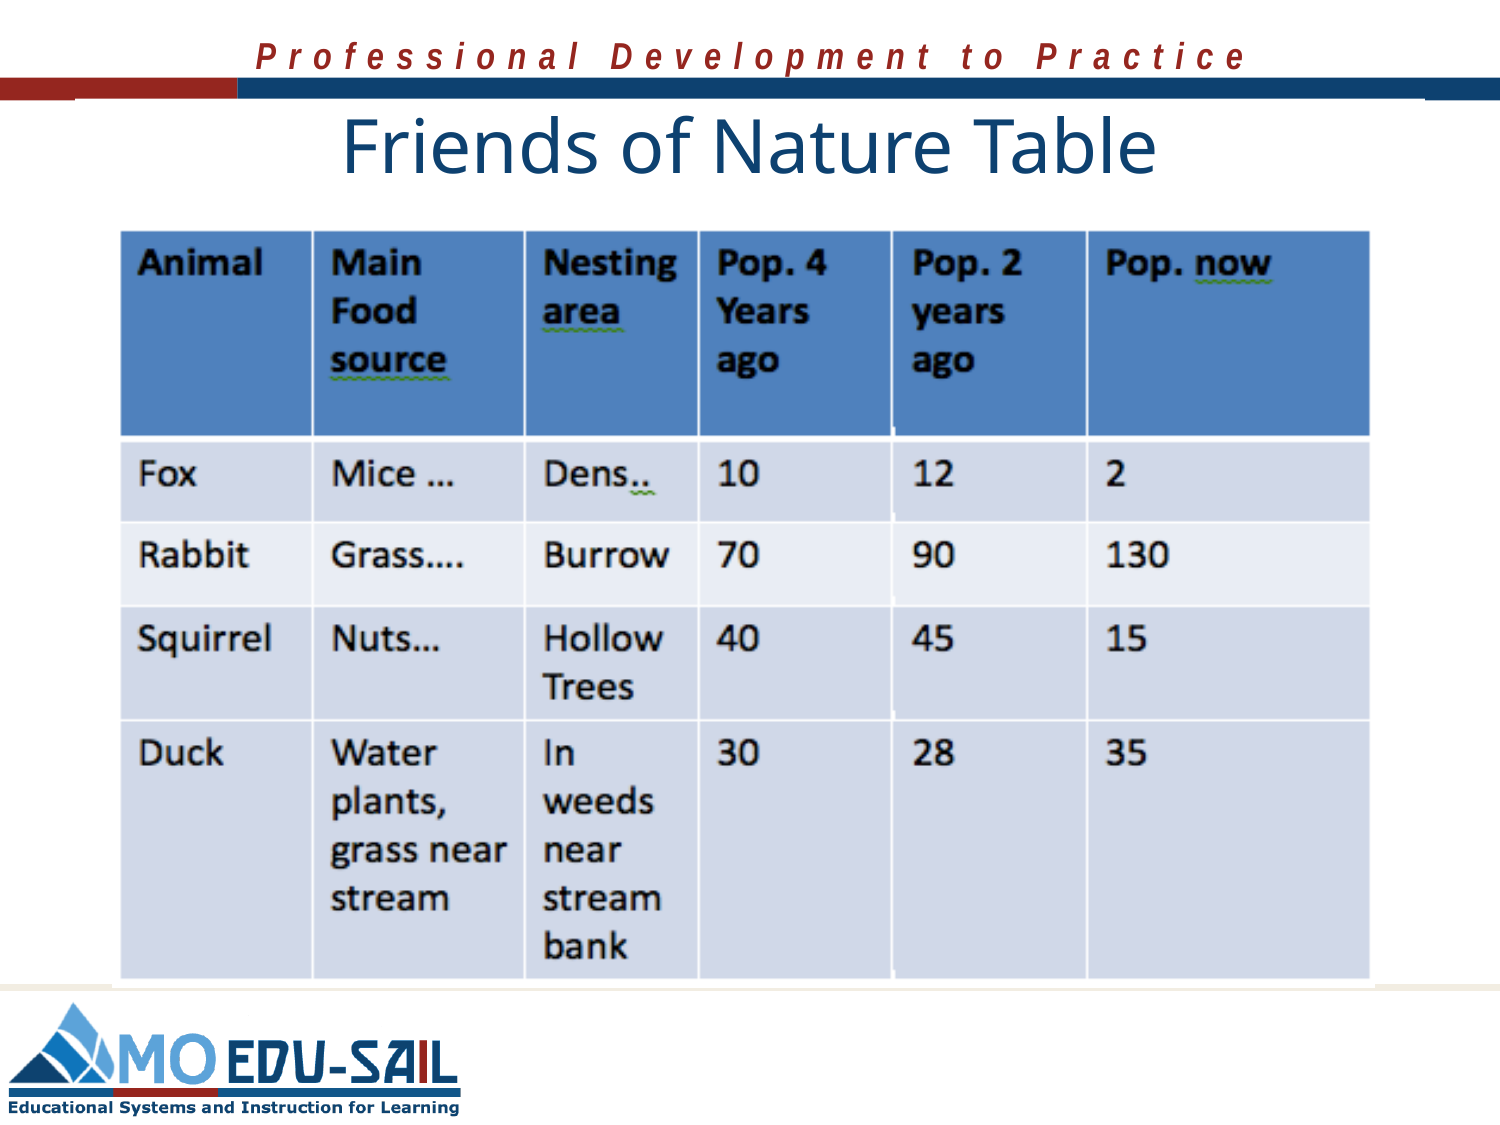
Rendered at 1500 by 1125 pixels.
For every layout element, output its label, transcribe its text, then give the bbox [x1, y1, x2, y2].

title Friends of Nature Table [74, 98, 1426, 188]
picture [112, 212, 1376, 988]
picture [8, 997, 475, 1120]
